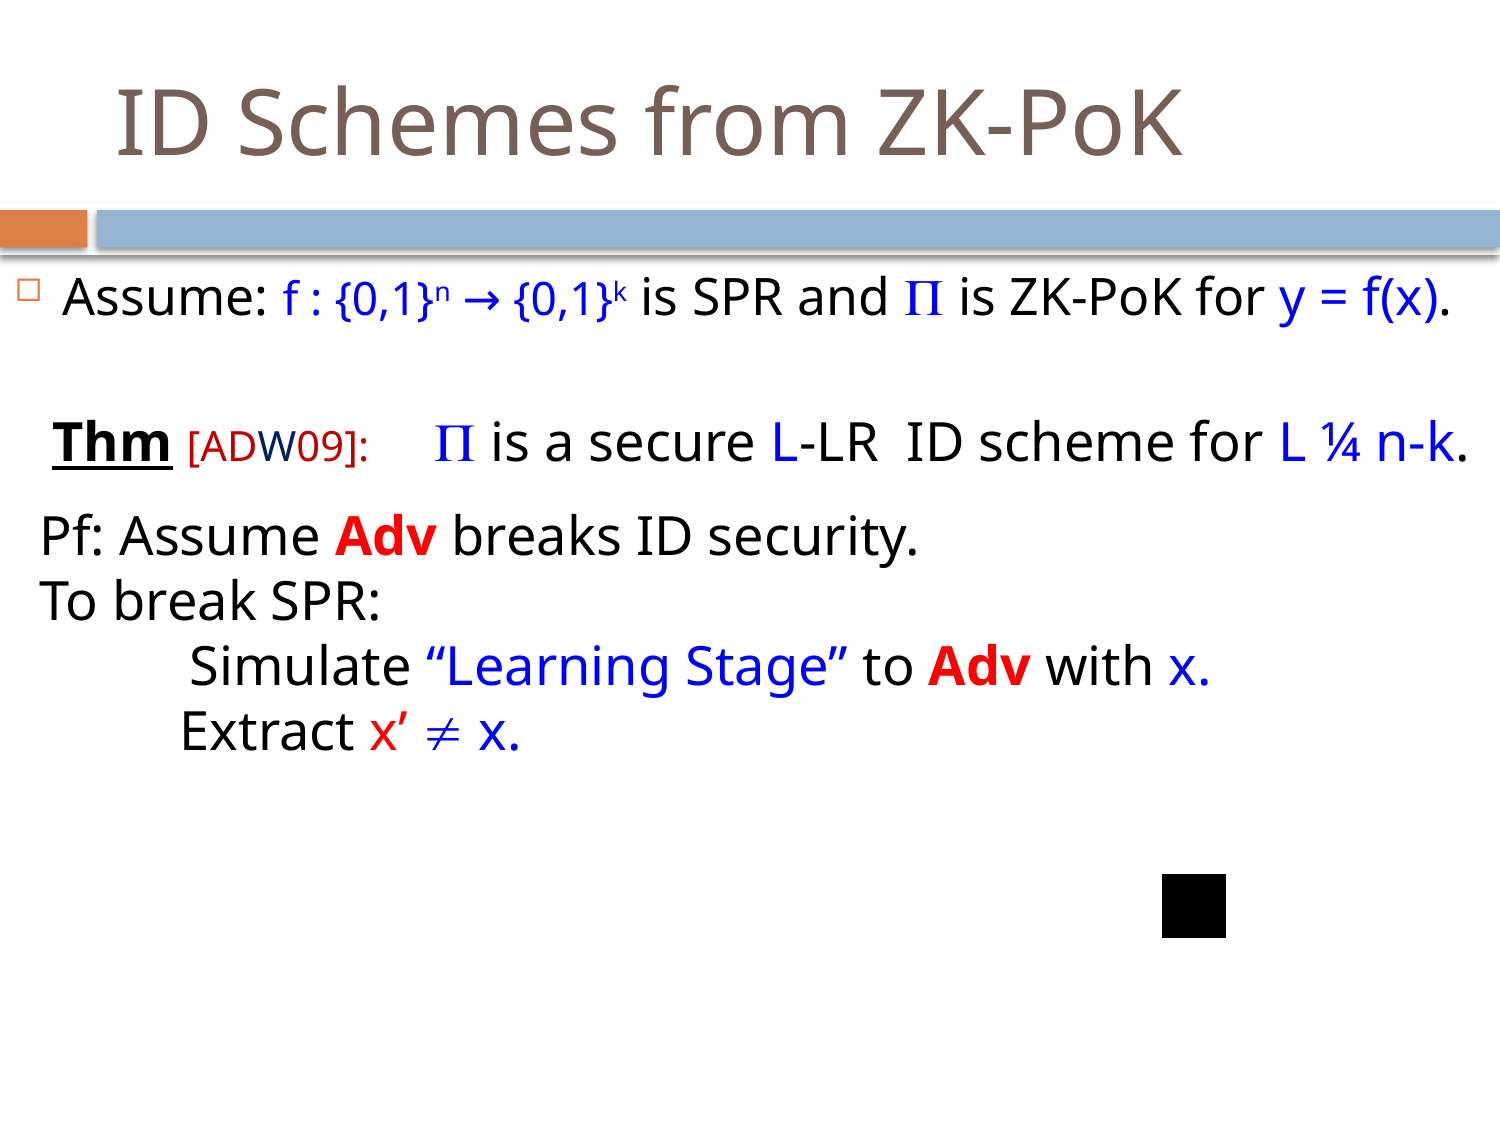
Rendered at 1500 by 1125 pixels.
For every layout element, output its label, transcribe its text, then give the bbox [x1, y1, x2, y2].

text_box [1162, 874, 1225, 938]
title ID Schemes from ZK-PoK [100, 37, 1438, 200]
text_box Thm [ADW09]:  is a secure L-LR ID scheme for L ¼ n-k. [37, 399, 1500, 480]
list Assume: f : {0,1}n → {0,1}k is SPR and  is ZK-PoK for y = f(x). [0, 249, 1475, 350]
text_box Pf: Assume Adv breaks ID security. To break SPR: Simulate “Learning Stage” to Adv with x. Extract x’  x. [24, 494, 1500, 769]
